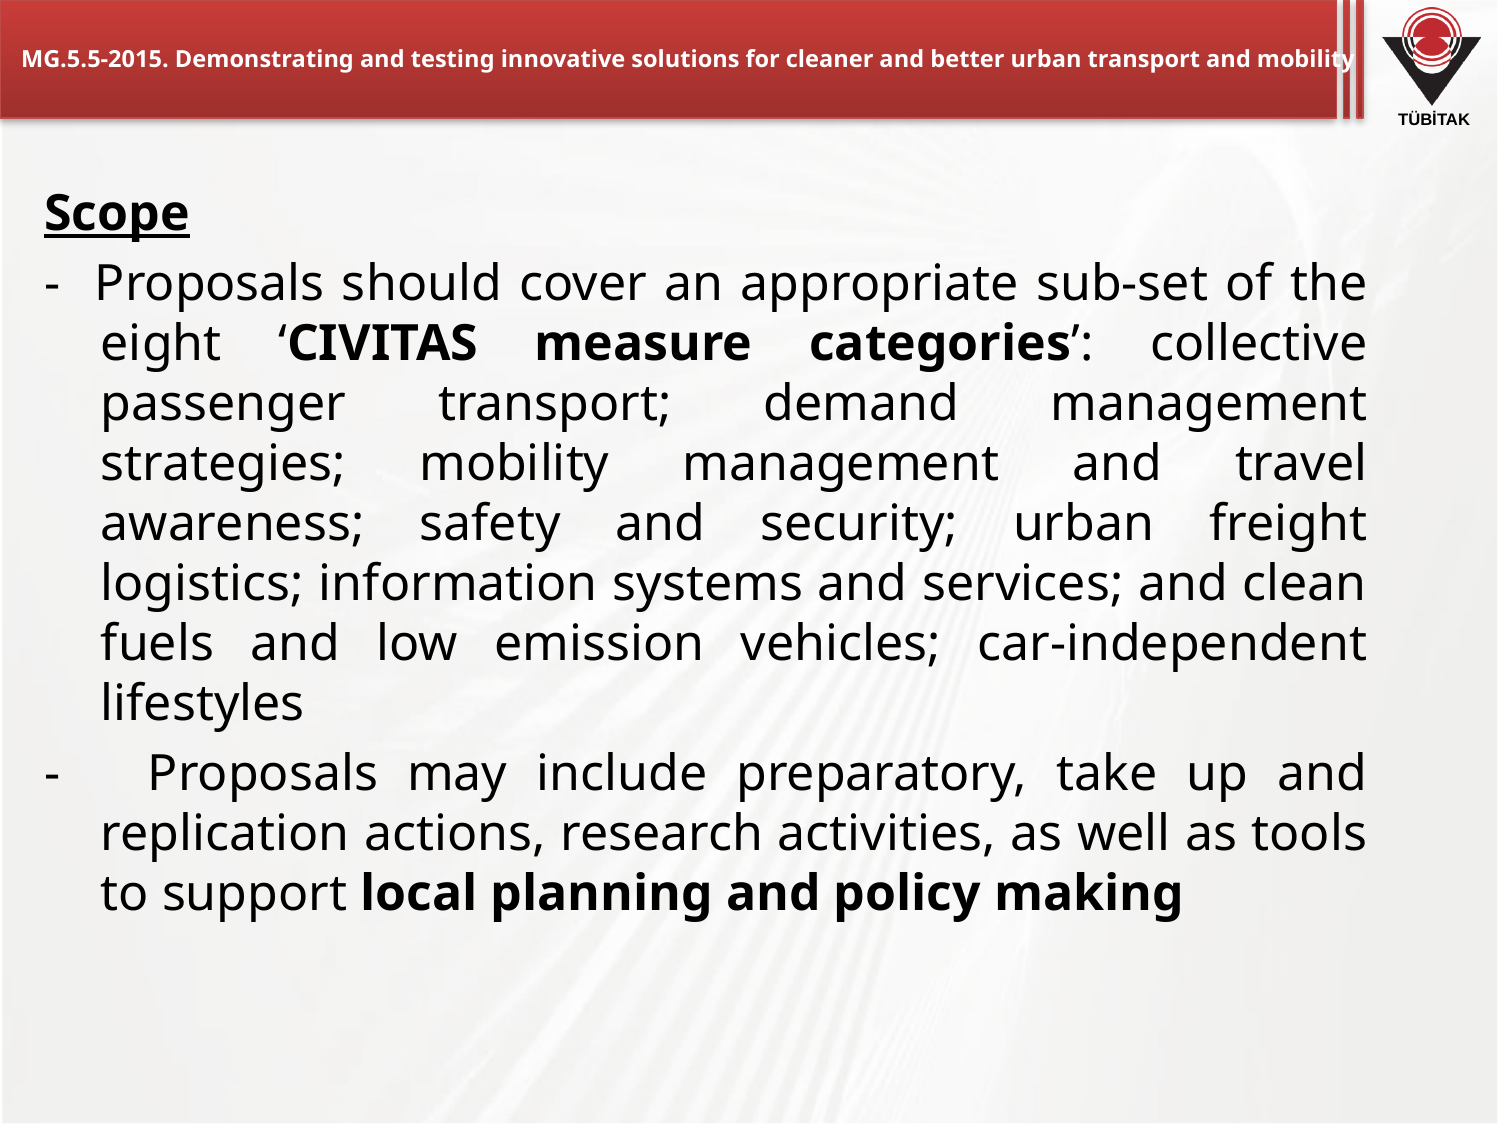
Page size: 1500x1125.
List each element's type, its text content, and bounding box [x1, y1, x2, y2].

title MG.5.5-2015. Demonstrating and testing innovative solutions for cleaner and better urban transport and mobility [0, 0, 1377, 117]
list Scope - Proposals should cover an appropriate sub-set of the eight ‘CIVITAS measure categories’: collective passenger transport; demand management strategies; mobility management and travel awareness; safety and security; urban freight logistics; information systems and services; and clean fuels and low emission vehicles; car-independent lifestyles - Proposals may include preparatory, take up and replication actions, research activities, as well as tools to support local planning and policy making [29, 172, 1384, 1083]
picture [1, 0, 1499, 1125]
